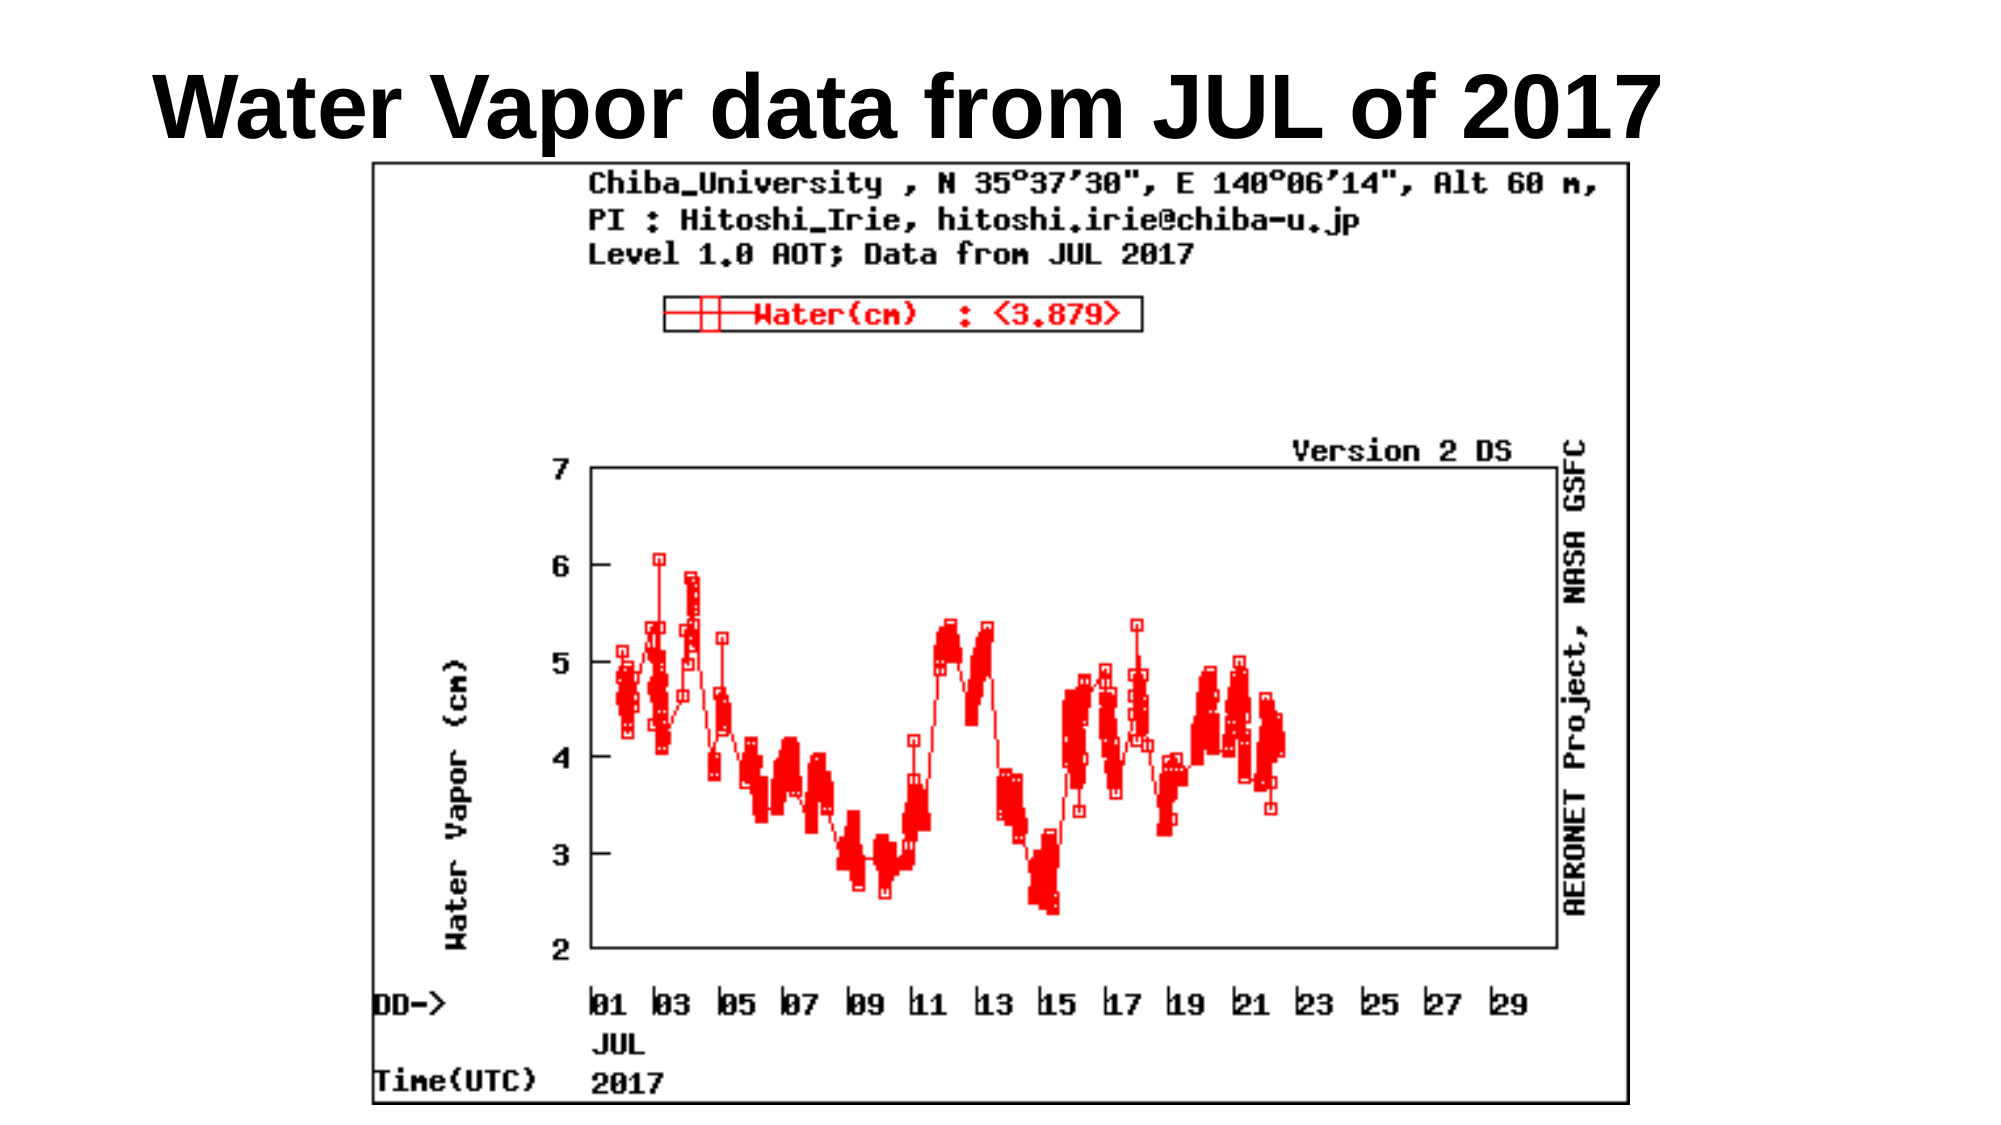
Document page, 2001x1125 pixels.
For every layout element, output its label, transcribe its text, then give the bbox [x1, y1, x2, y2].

picture [370, 160, 1630, 1106]
title Water Vapor data from JUL of 2017 [137, 0, 1863, 218]
